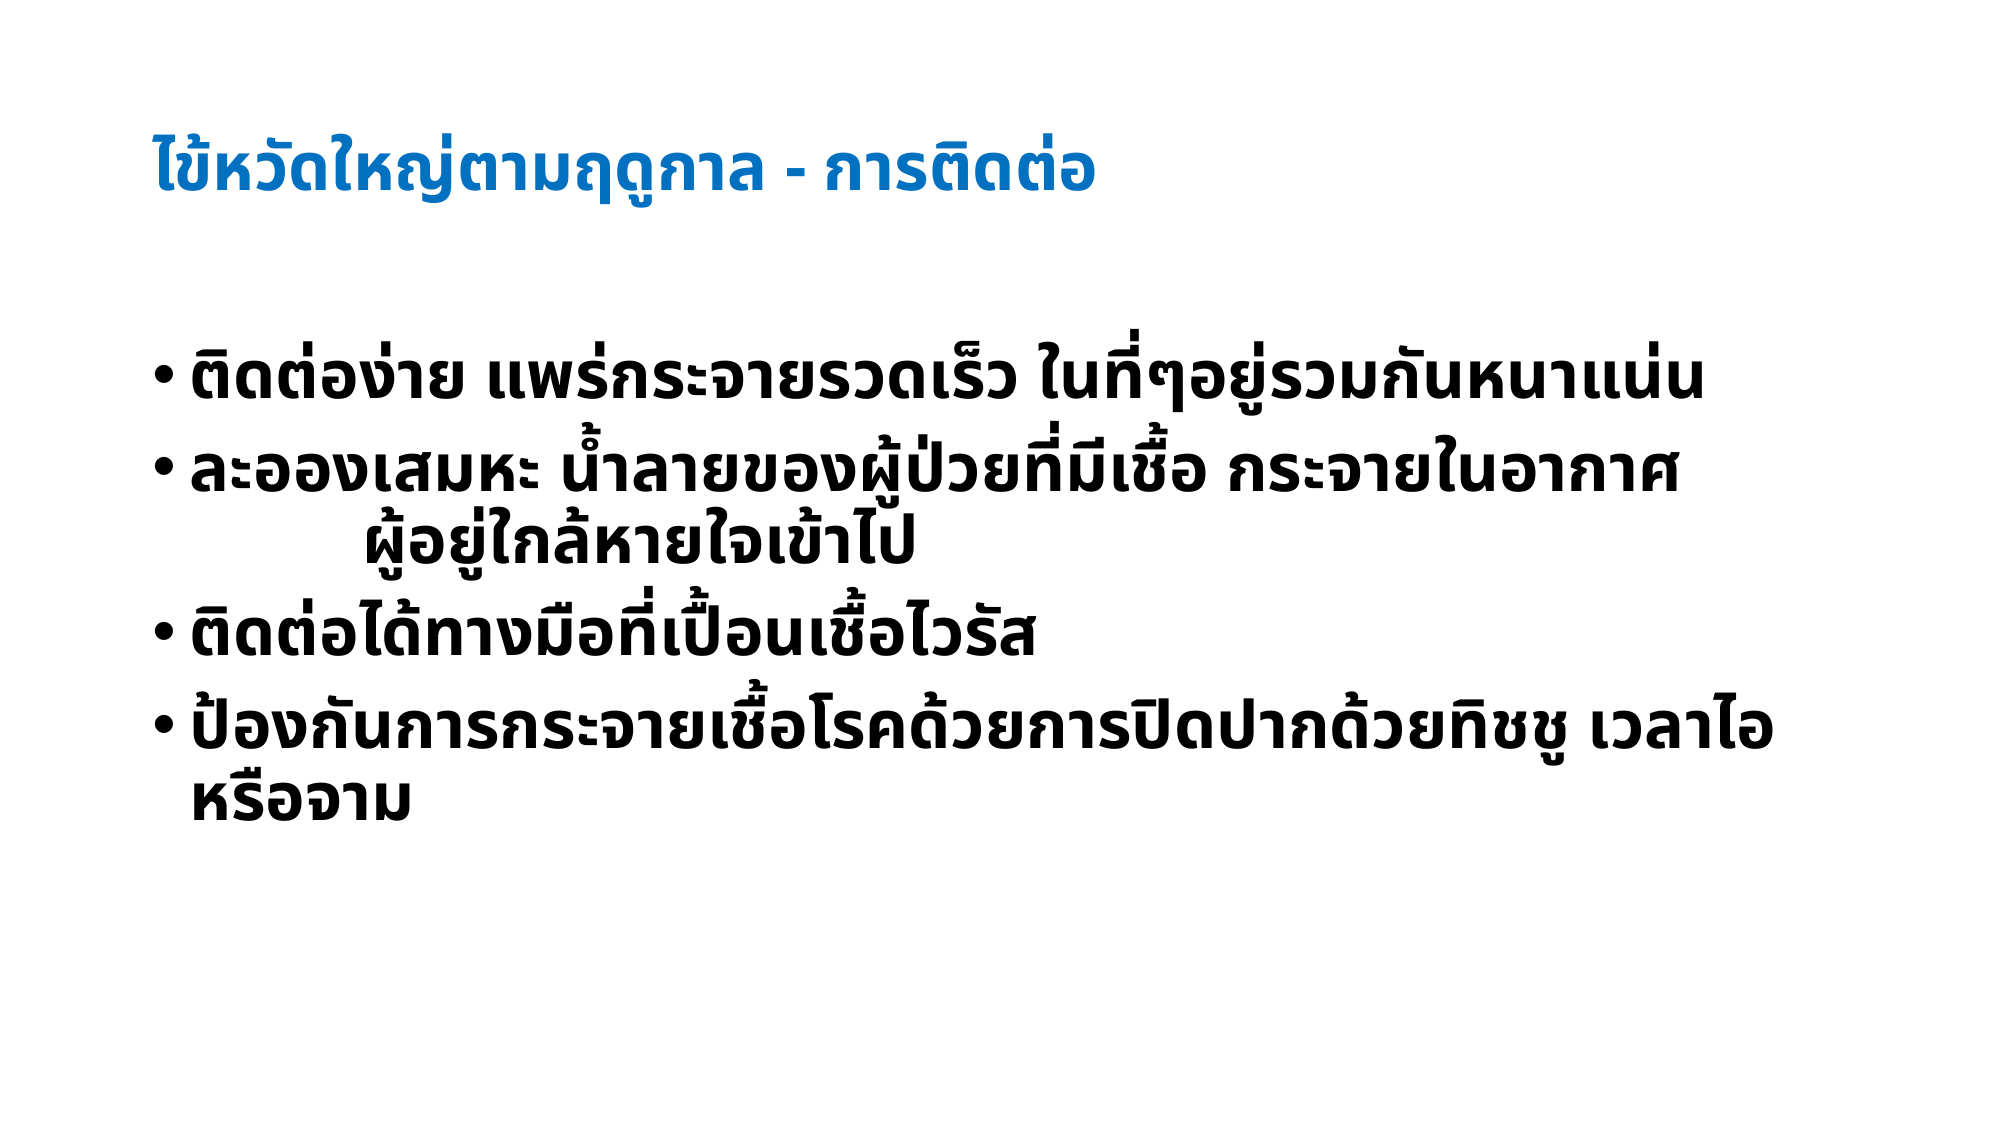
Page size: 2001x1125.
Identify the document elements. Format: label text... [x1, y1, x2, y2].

list ติดต่อง่าย แพร่กระจายรวดเร็ว ในที่ๆอยู่รวมกันหนาแน่น ละอองเสมหะ น้ำลายของผู้ป่วยที่มีเชื้อ กระจายในอากาศ ผู้อยู่ใกล้หายใจเข้าไป ติดต่อได้ทางมือที่เปื้อนเชื้อไวรัส ป้องกันการกระจายเชื้อโรคด้วยการปิดปากด้วยทิชชู เวลาไอ หรือจาม [137, 333, 1863, 937]
title ไข้หวัดใหญ่ตามฤดูกาล - การติดต่อ [137, 59, 1863, 278]
